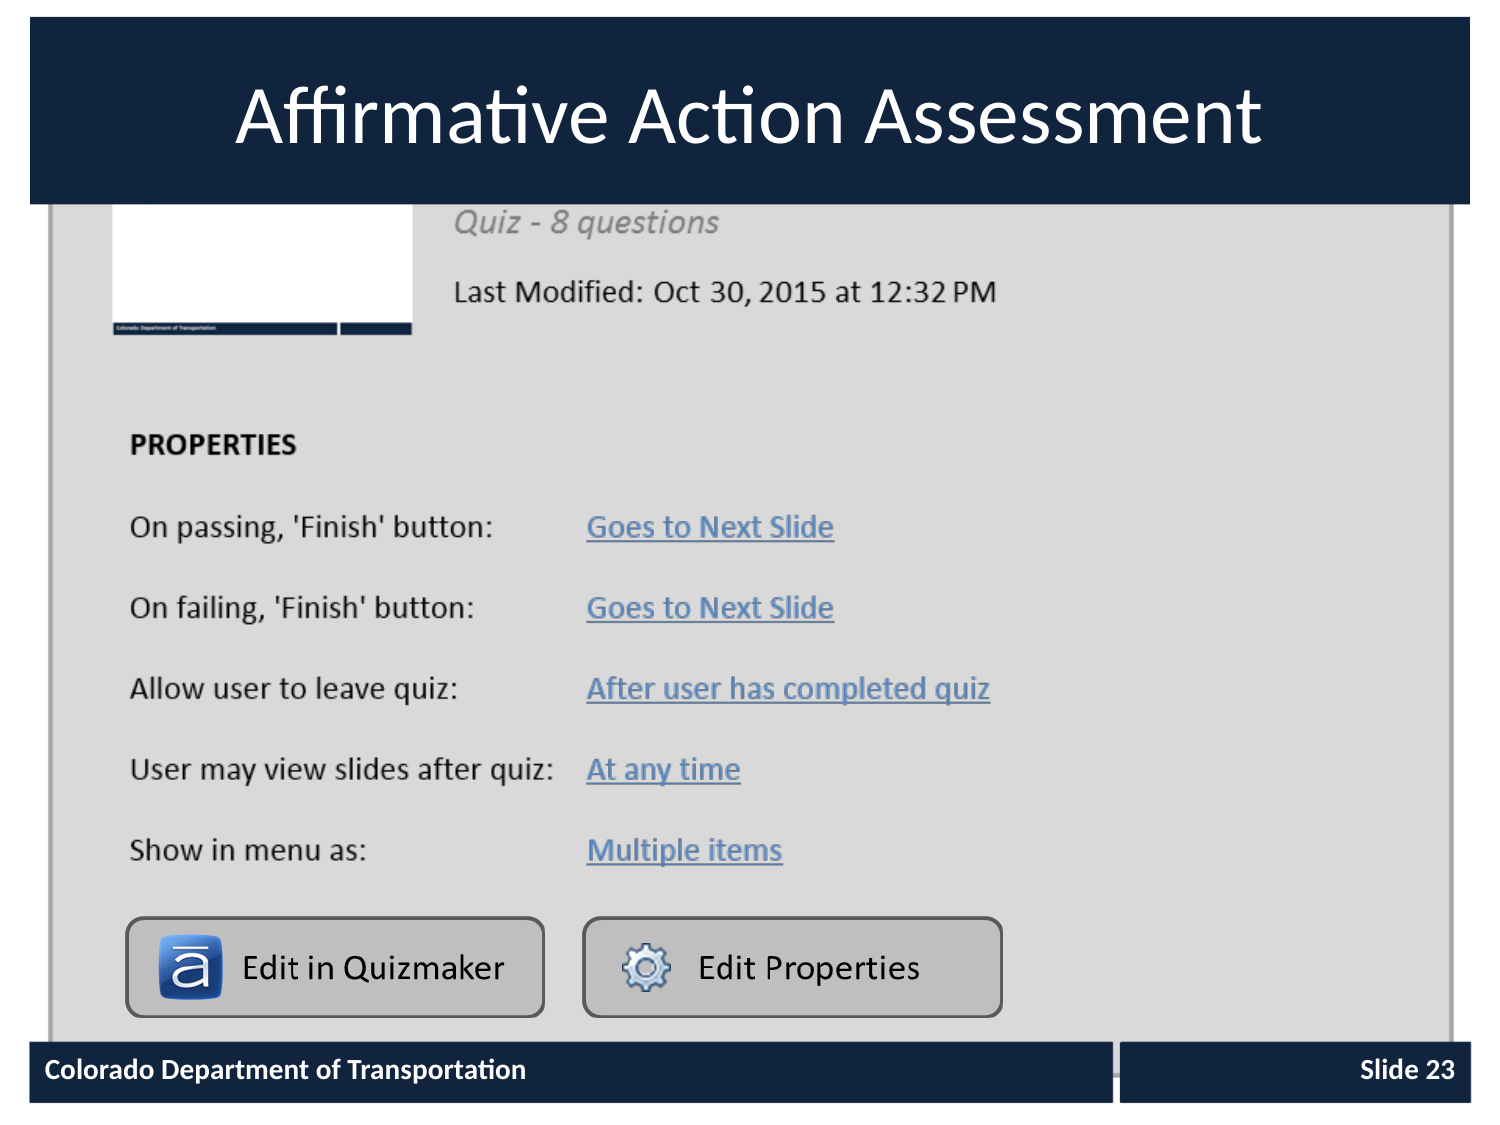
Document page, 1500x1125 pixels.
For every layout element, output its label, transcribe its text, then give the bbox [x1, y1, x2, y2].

footer Colorado Department of Transportation [30, 1042, 1113, 1103]
picture [0, 0, 1500, 1125]
slide_number Slide 23 [1119, 1042, 1470, 1103]
title Affirmative Action Assessment [29, 16, 1471, 205]
